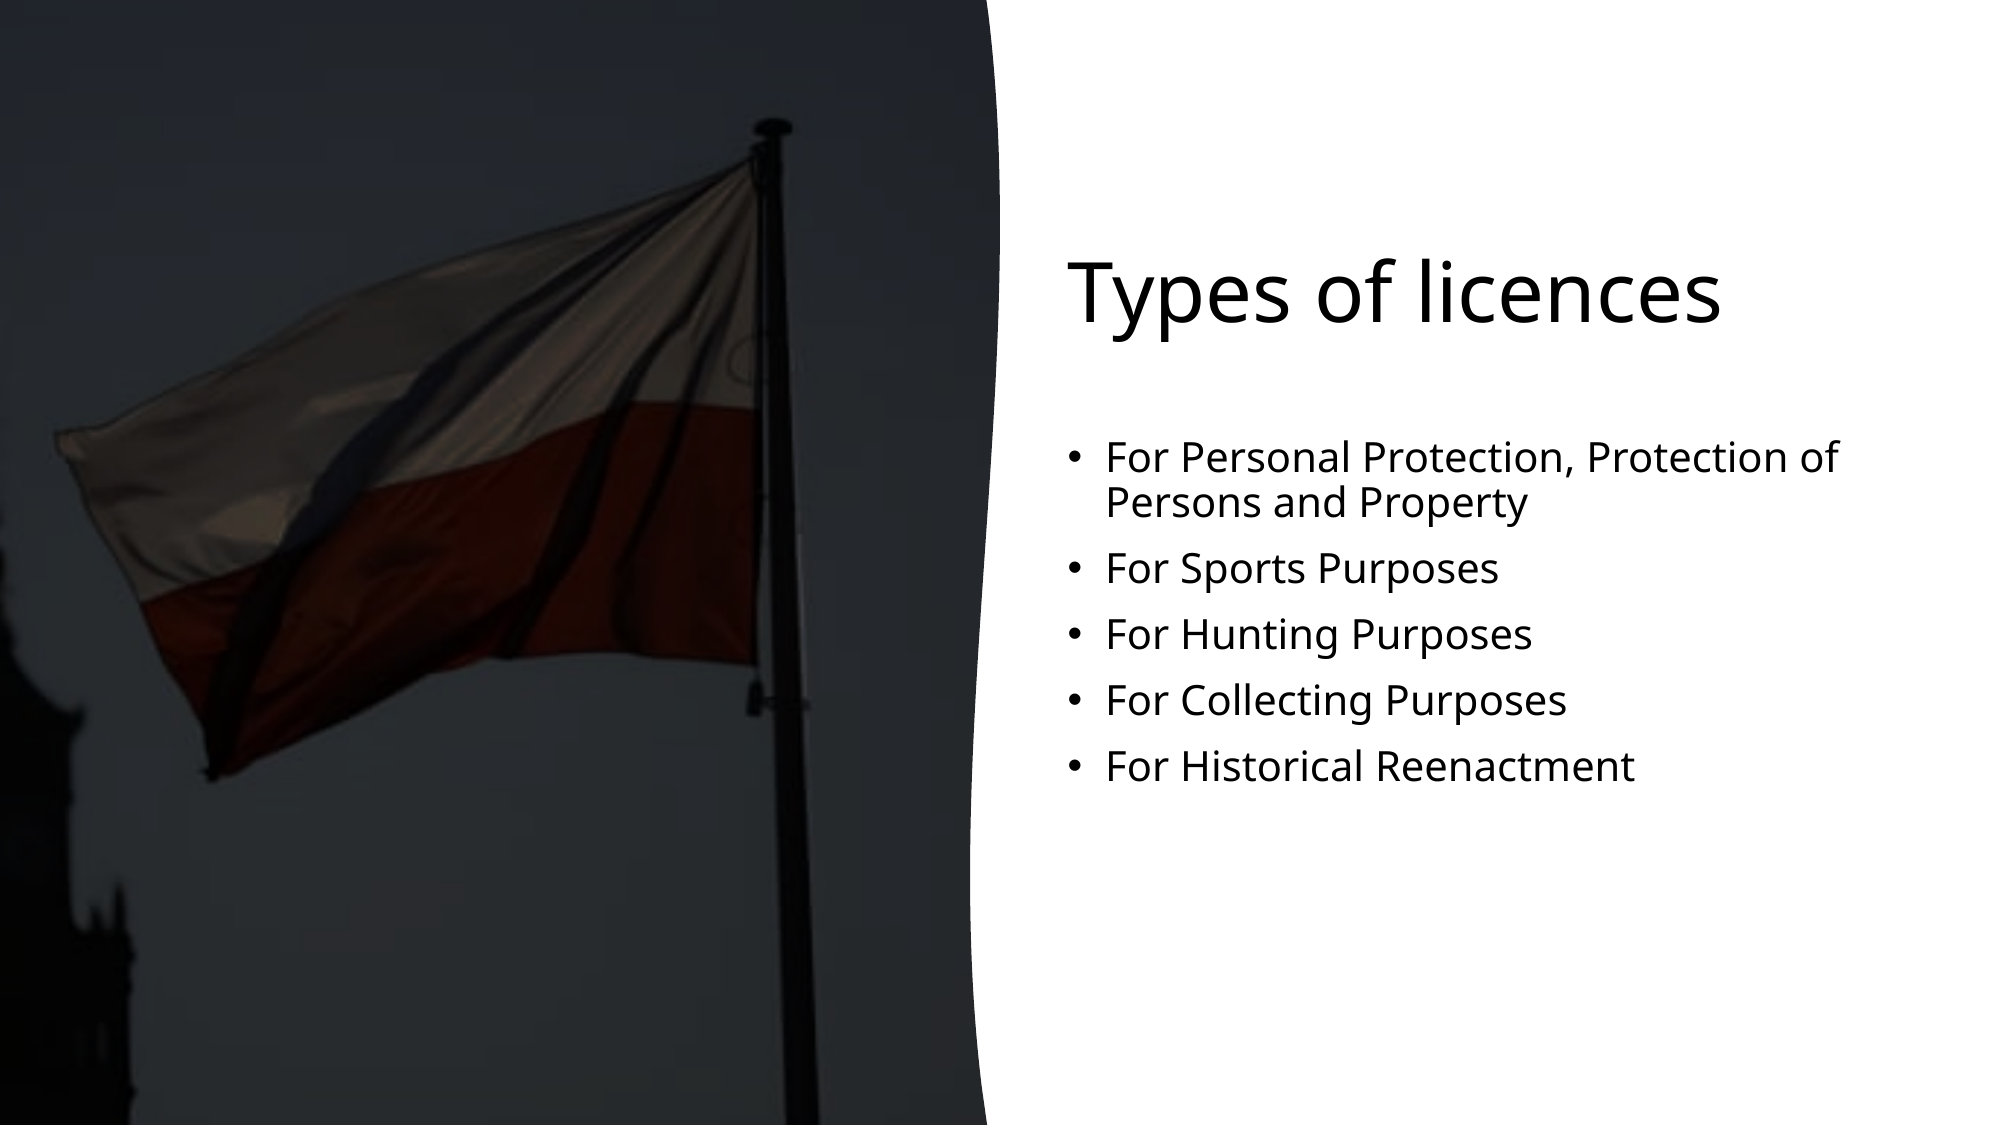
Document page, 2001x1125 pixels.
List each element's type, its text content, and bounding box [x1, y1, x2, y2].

list For Personal Protection, Protection of Persons and Property For Sports Purposes For Hunting Purposes For Collecting Purposes For Historical Reenactment [1052, 428, 1921, 1045]
picture [0, 0, 1001, 1125]
title Types of licences [1052, 231, 1921, 348]
